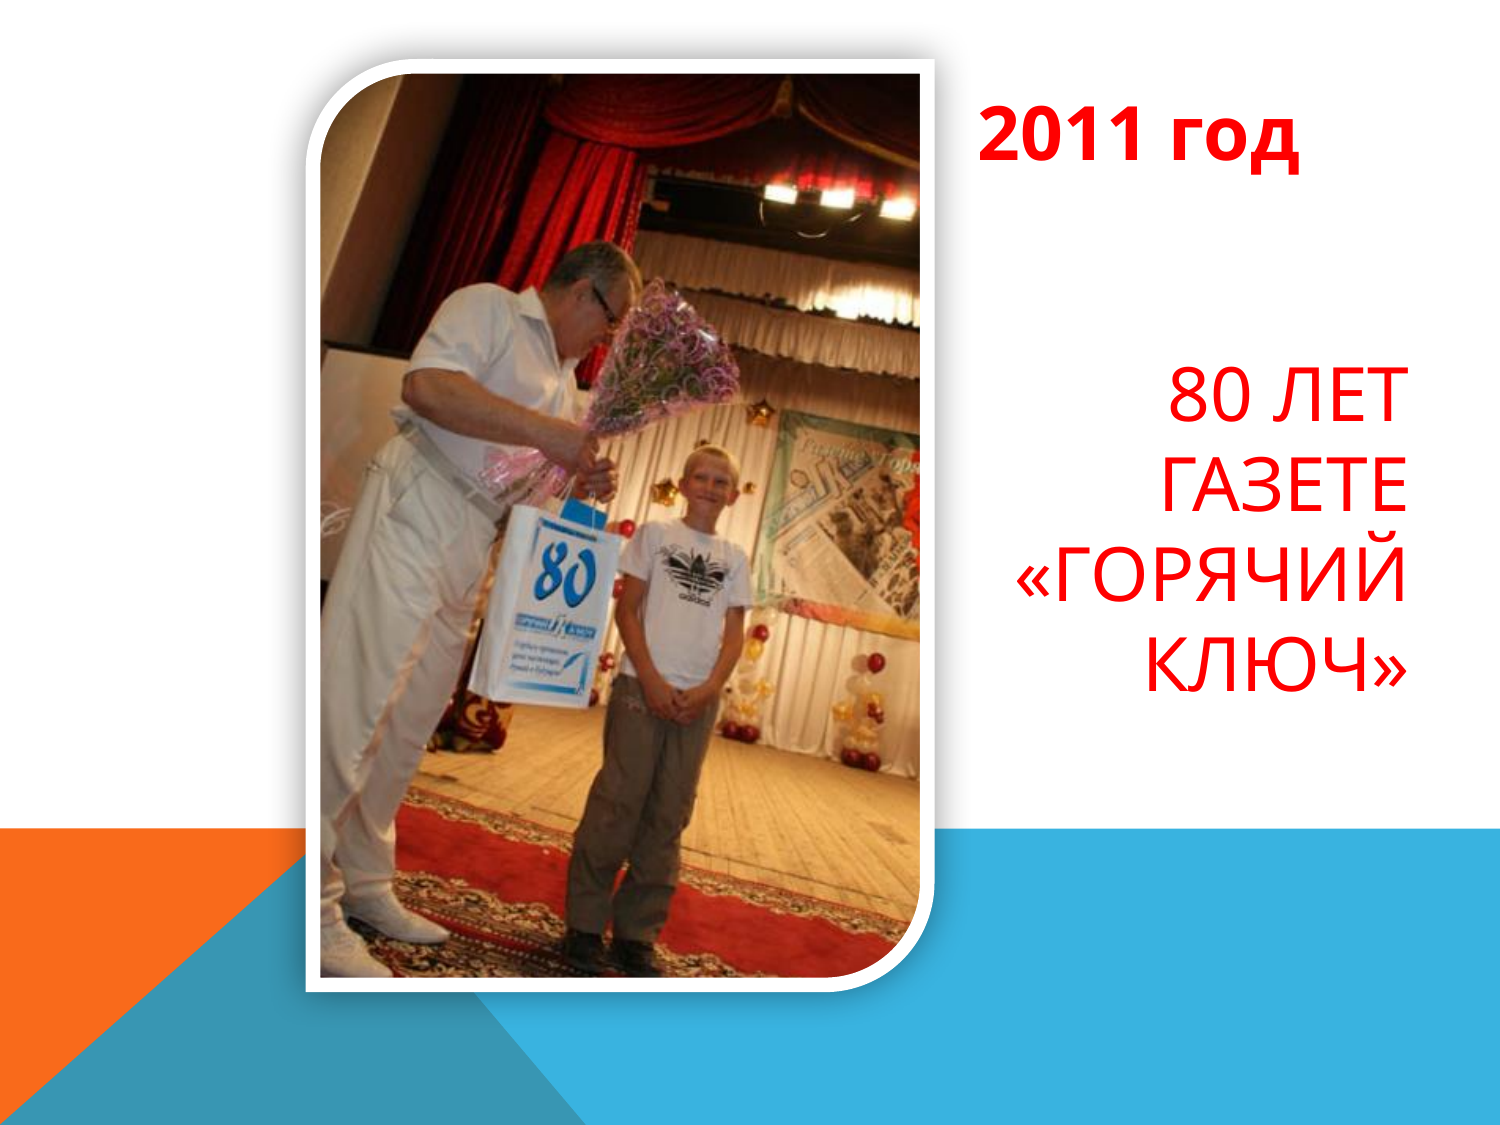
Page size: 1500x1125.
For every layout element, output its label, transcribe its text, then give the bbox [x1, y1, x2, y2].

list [312, 66, 928, 986]
text_box 2011 год [962, 78, 1341, 218]
title 80 лет газете «Горячий Ключ» [962, 218, 1425, 835]
